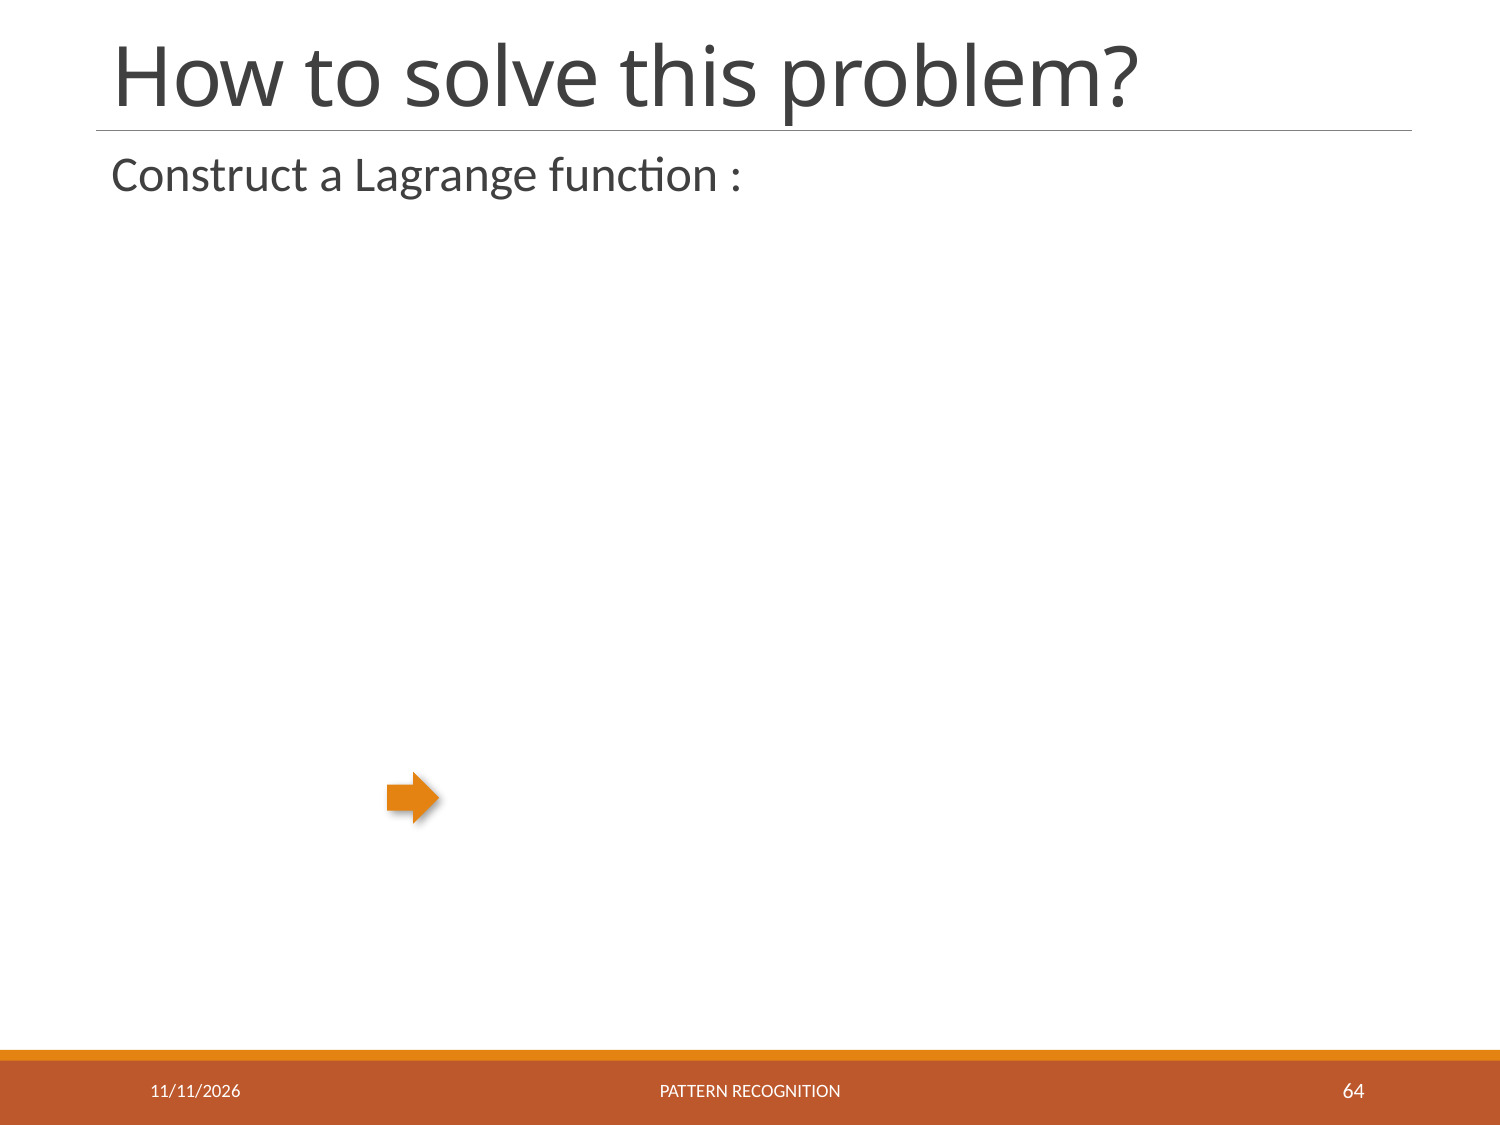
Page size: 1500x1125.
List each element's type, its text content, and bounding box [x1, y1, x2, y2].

text_box [385, 770, 441, 825]
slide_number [135, 1059, 440, 1120]
slide_number 64 [1218, 1059, 1380, 1120]
title How to solve this problem? [96, 19, 1413, 131]
footer Pattern recognition [453, 1059, 1047, 1120]
